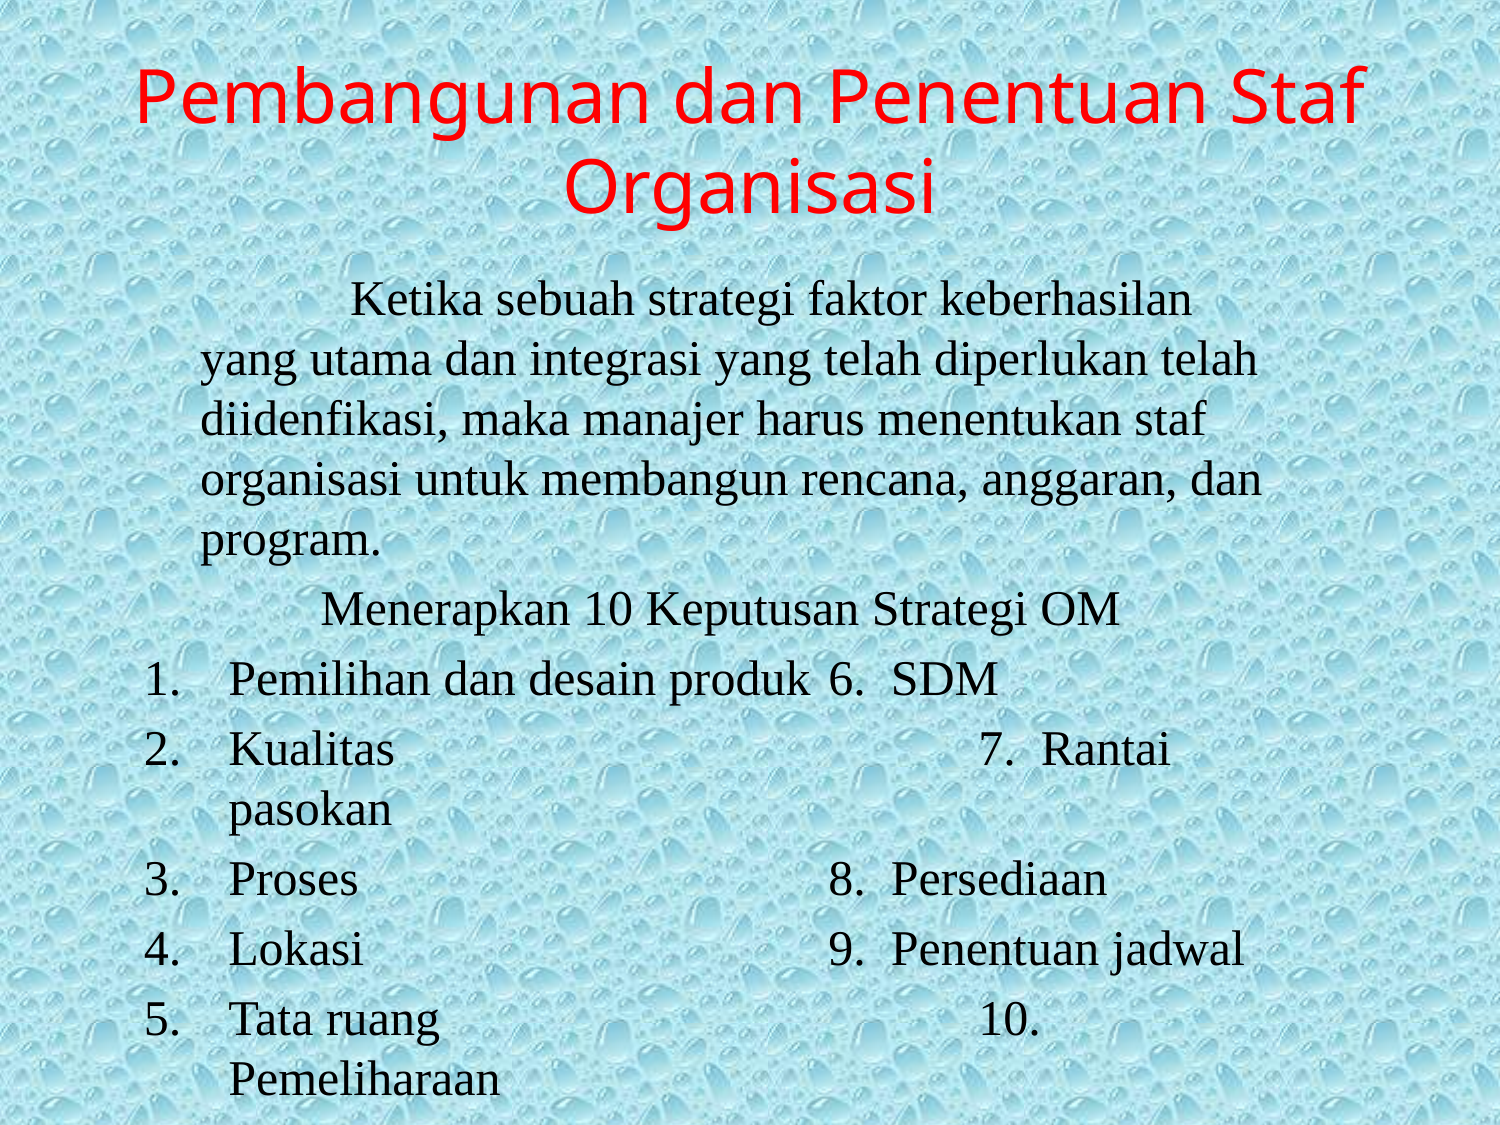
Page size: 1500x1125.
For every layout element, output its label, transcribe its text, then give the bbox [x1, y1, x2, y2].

list Ketika sebuah strategi faktor keberhasilan yang utama dan integrasi yang telah diperlukan telah diidenfikasi, maka manajer harus menentukan staf organisasi untuk membangun rencana, anggaran, dan program. Menerapkan 10 Keputusan Strategi OM Pemilihan dan desain produk 6. SDM Kualitas 7. Rantai pasokan Proses 8. Persediaan Lokasi 9. Penentuan jadwal Tata ruang 10. Pemeliharaan [128, 257, 1313, 1079]
title Pembangunan dan Penentuan Staf Organisasi [74, 44, 1426, 233]
picture [0, 0, 1500, 1125]
